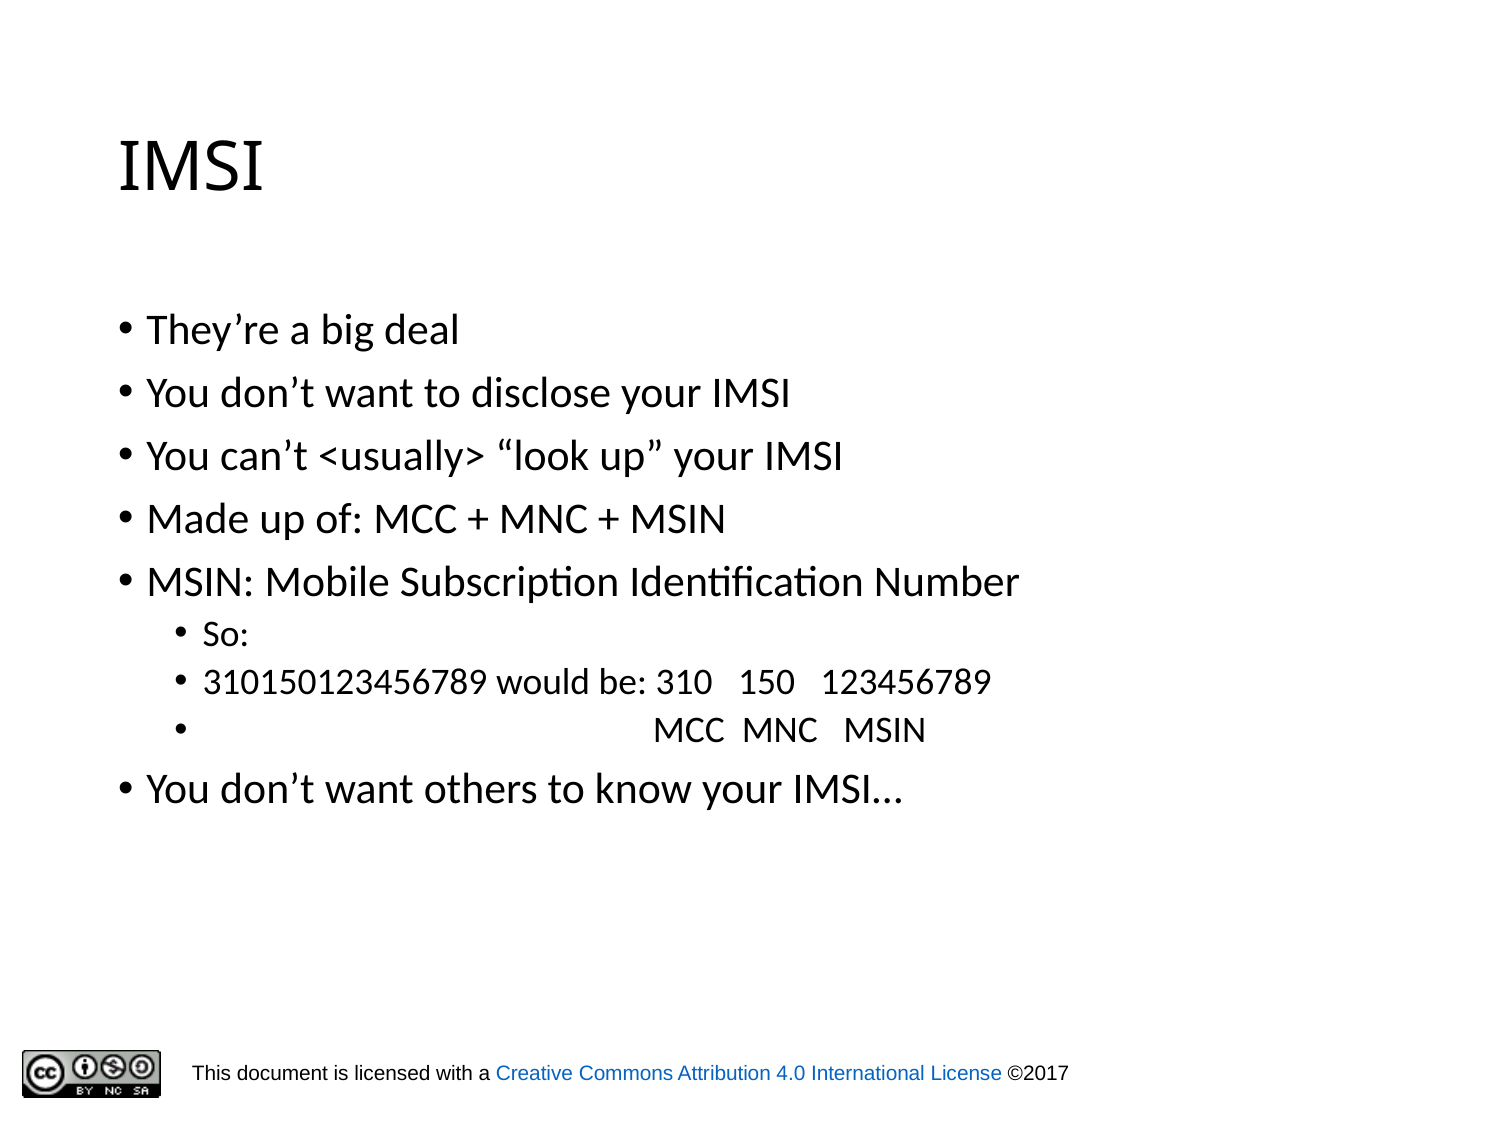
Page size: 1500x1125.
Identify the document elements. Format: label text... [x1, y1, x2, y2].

list They’re a big deal You don’t want to disclose your IMSI You can’t <usually> “look up” your IMSI Made up of: MCC + MNC + MSIN MSIN: Mobile Subscription Identification Number So: 310150123456789 would be: 310 150 123456789 MCC MNC MSIN You don’t want others to know your IMSI… [103, 299, 1397, 1014]
title IMSI [103, 59, 1397, 278]
picture [22, 1050, 161, 1098]
